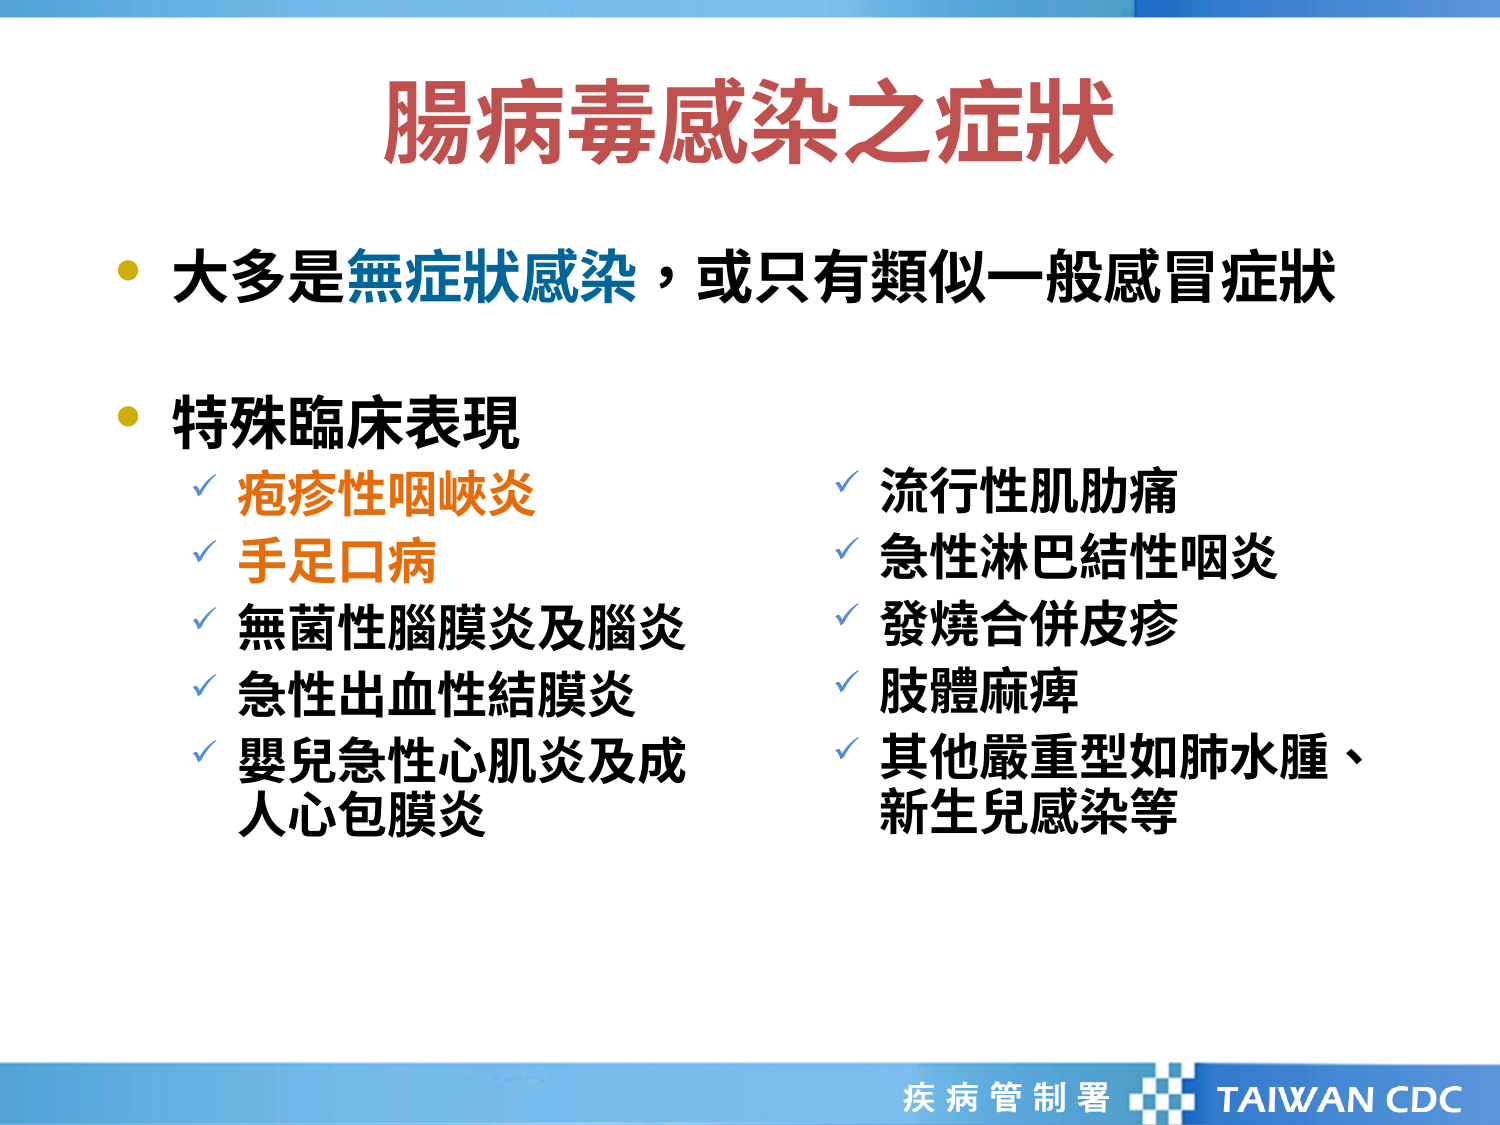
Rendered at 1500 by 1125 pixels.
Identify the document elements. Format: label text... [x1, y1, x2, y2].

title 腸病毒感染之症狀 [75, 25, 1425, 214]
list 大多是無症狀感染，或只有類似一般感冒症狀 特殊臨床表現 疱疹性咽峽炎 手足口病 無菌性腦膜炎及腦炎 急性出血性結膜炎 嬰兒急性心肌炎及成 人心包膜炎 [100, 244, 1425, 1020]
text_box 流行性肌肋痛 急性淋巴結性咽炎 發燒合併皮疹 肢體麻痺 其他嚴重型如肺水腫、 新生兒感染等 [742, 457, 1421, 848]
picture [0, 0, 1500, 1125]
